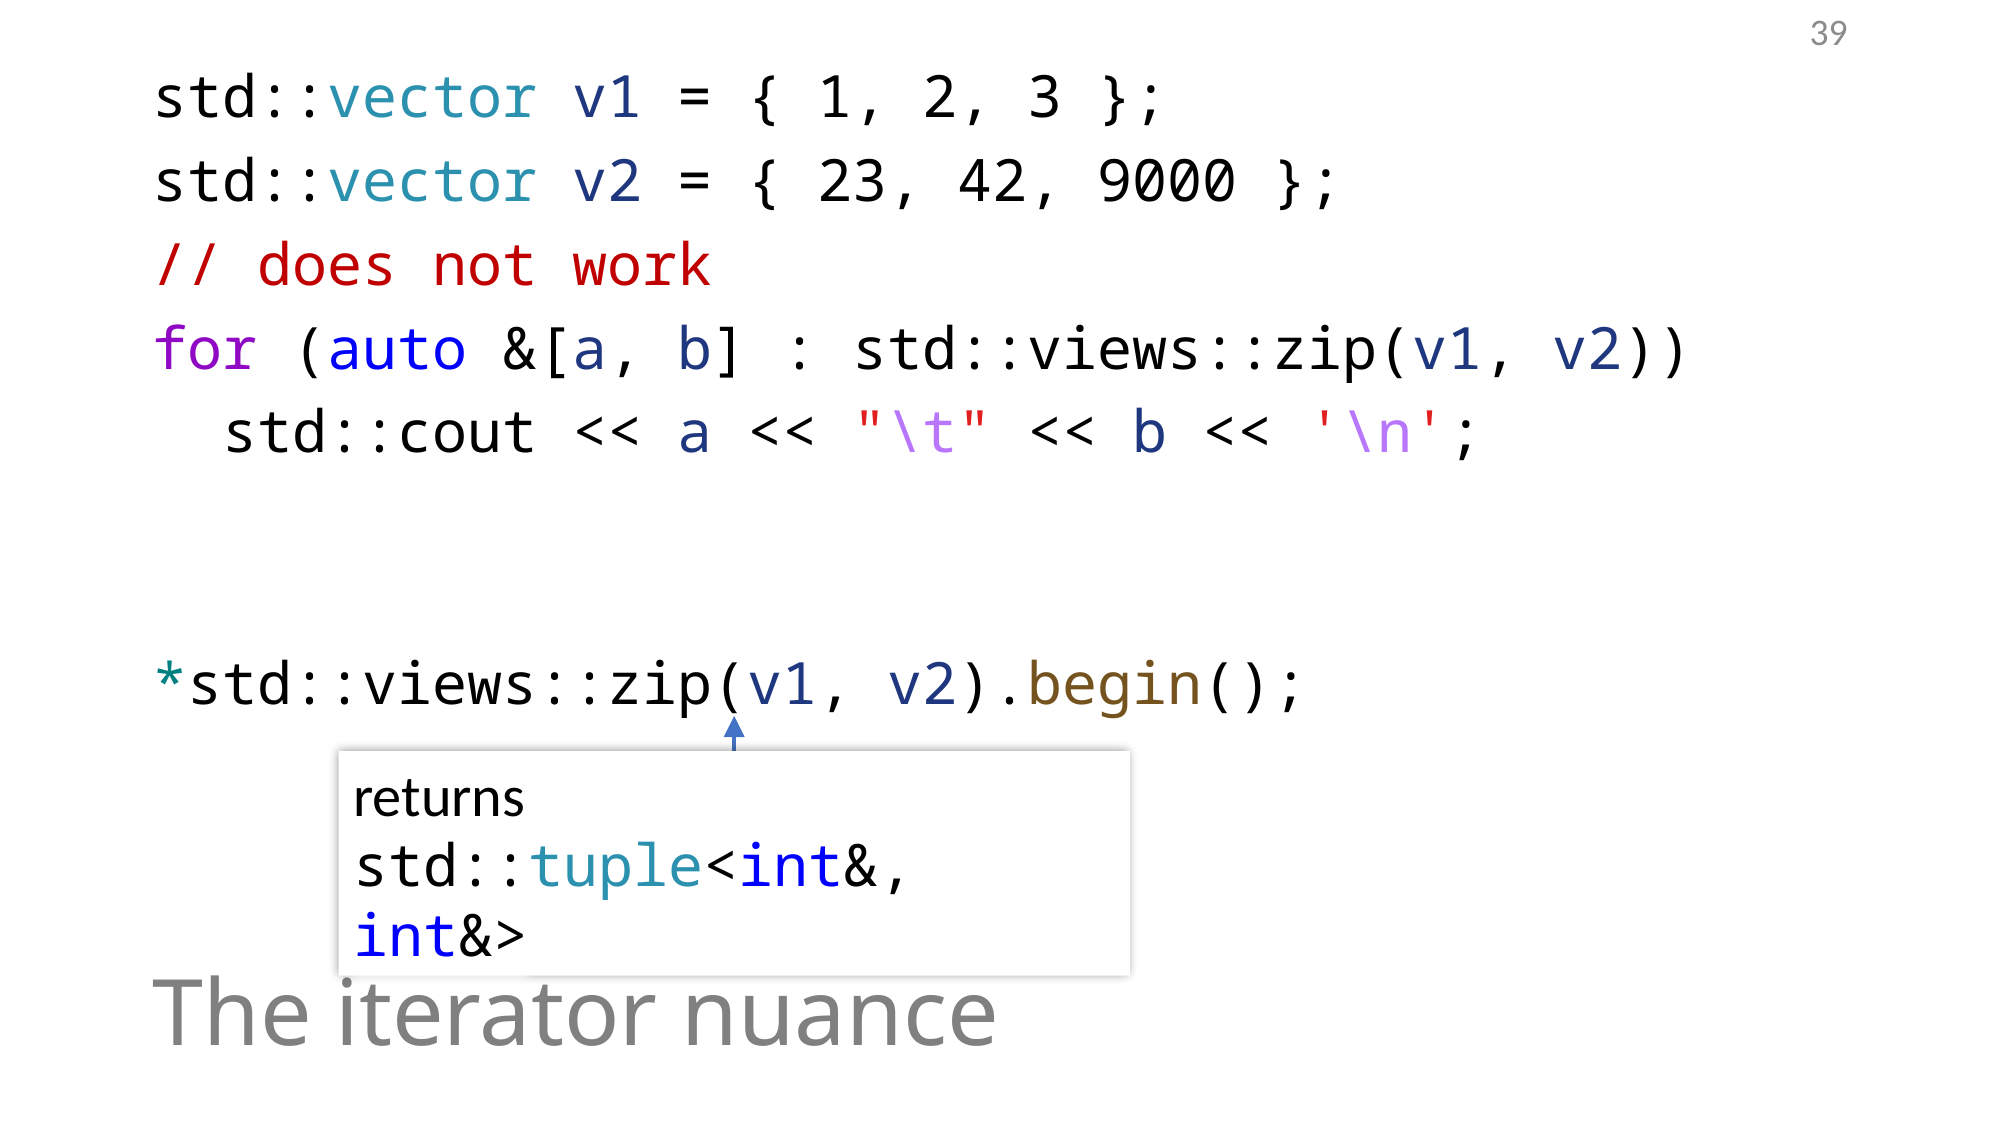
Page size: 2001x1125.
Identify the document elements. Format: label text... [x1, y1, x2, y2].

slide_number 39 [1412, 0, 1863, 60]
list std::vector v1 = { 1, 2, 3 }; std::vector v2 = { 23, 42, 9000 }; // does not work for (auto &[a, b] : std::views::zip(v1, v2)) std::cout << a << "\t" << b << '\n'; *std::views::zip(v1, v2).begin(); [137, 59, 1863, 908]
title The iterator nuance [137, 908, 1863, 1125]
text_box returns std::tuple<int&, int&> [338, 751, 1130, 976]
